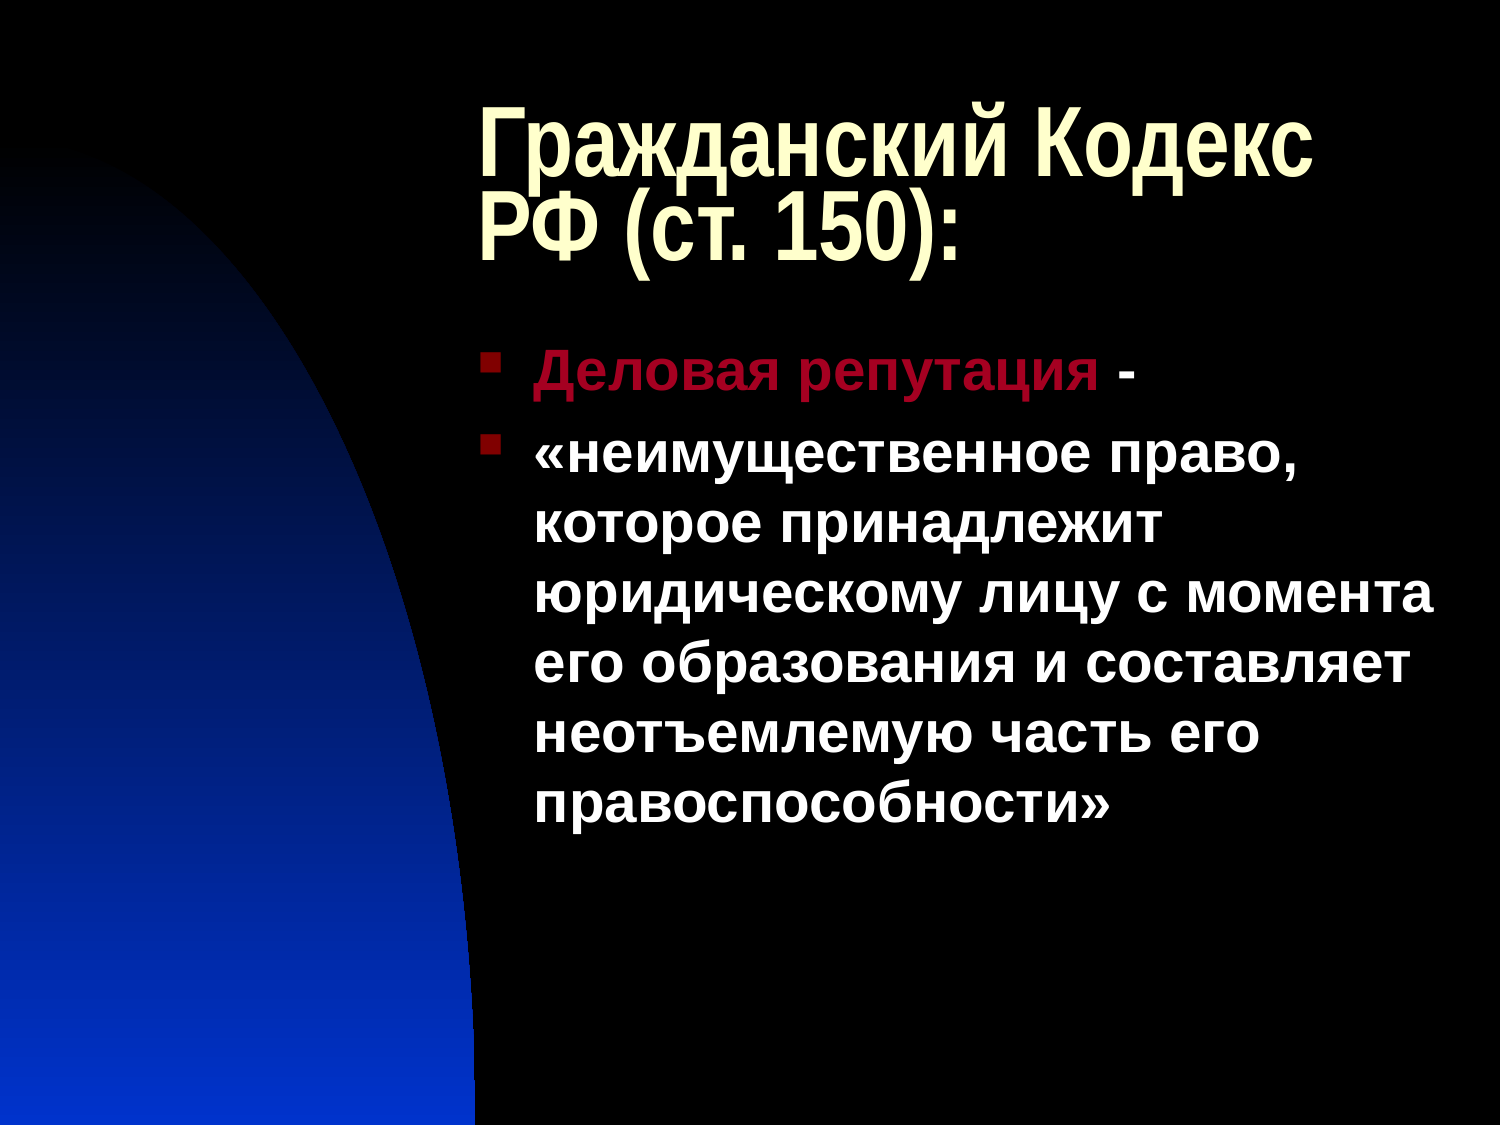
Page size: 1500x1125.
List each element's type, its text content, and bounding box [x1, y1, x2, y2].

list Деловая репутация - «неимущественное право, которое принадлежит юридическому лицу с момента его образования и составляет неотъемлемую часть его правоспособности» [462, 324, 1463, 1000]
title Гражданский Кодекс РФ (ст. 150): [462, 99, 1463, 288]
